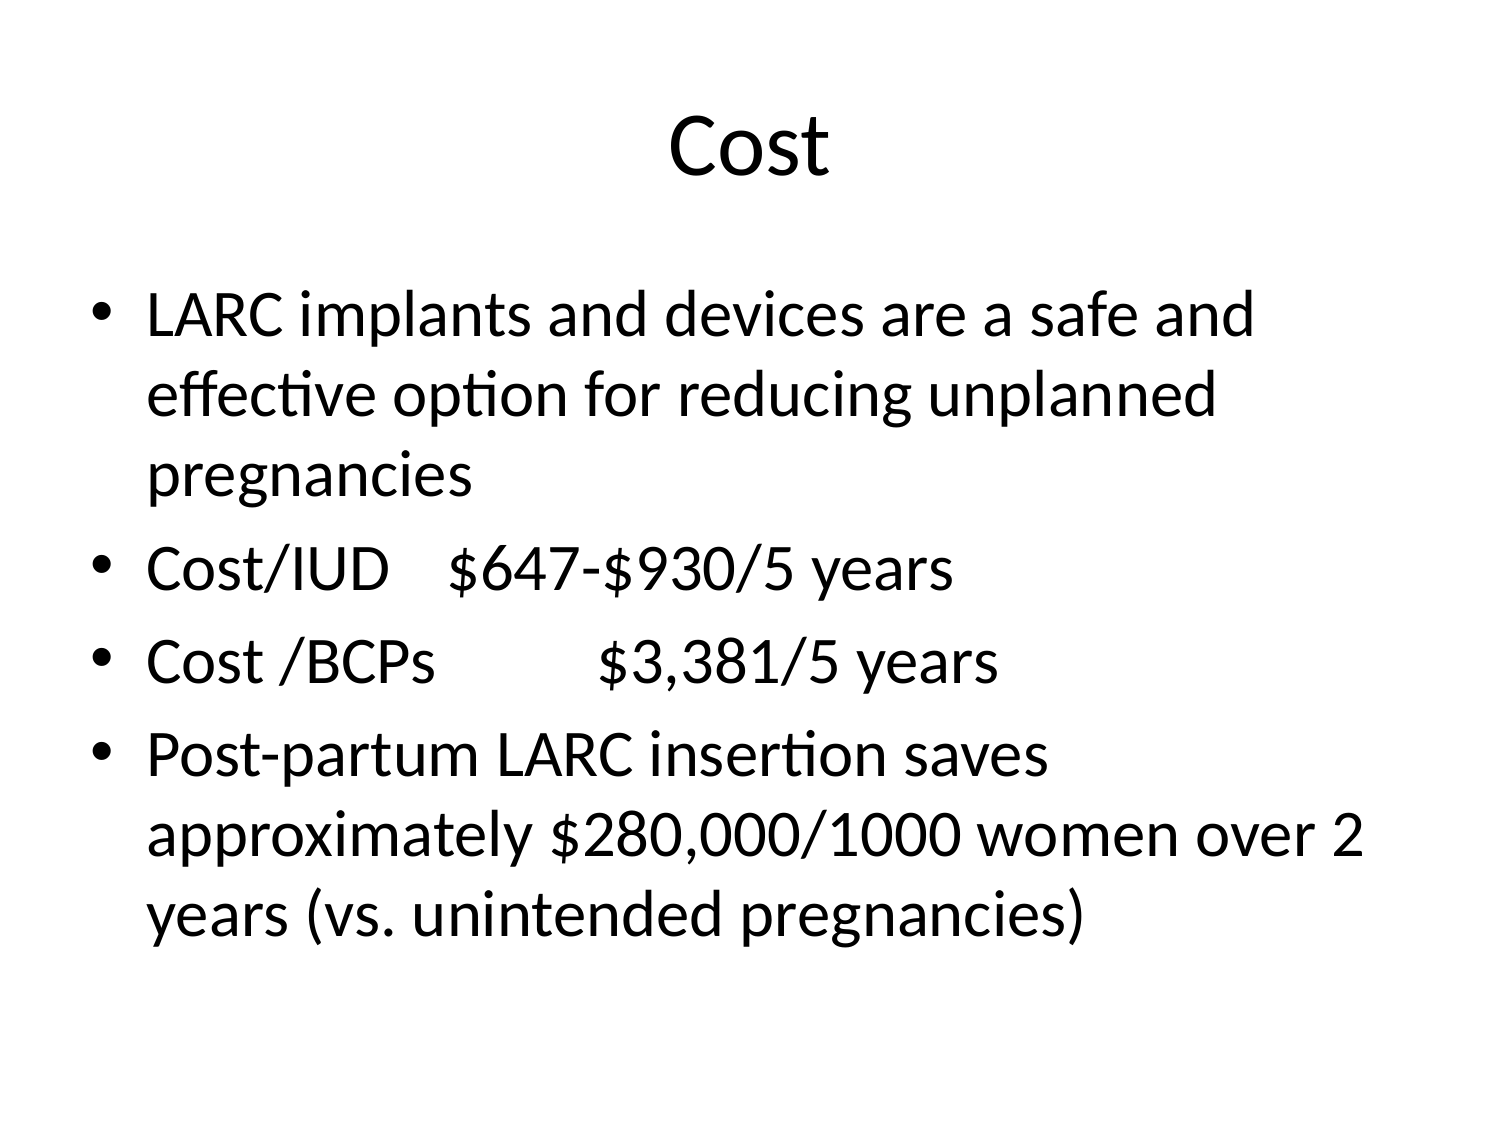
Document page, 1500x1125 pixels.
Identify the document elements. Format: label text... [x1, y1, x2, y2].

title Cost [75, 45, 1425, 233]
list LARC implants and devices are a safe and effective option for reducing unplanned pregnancies Cost/IUD $647-$930/5 years Cost /BCPs $3,381/5 years Post-partum LARC insertion saves approximately $280,000/1000 women over 2 years (vs. unintended pregnancies) [75, 262, 1425, 1005]
